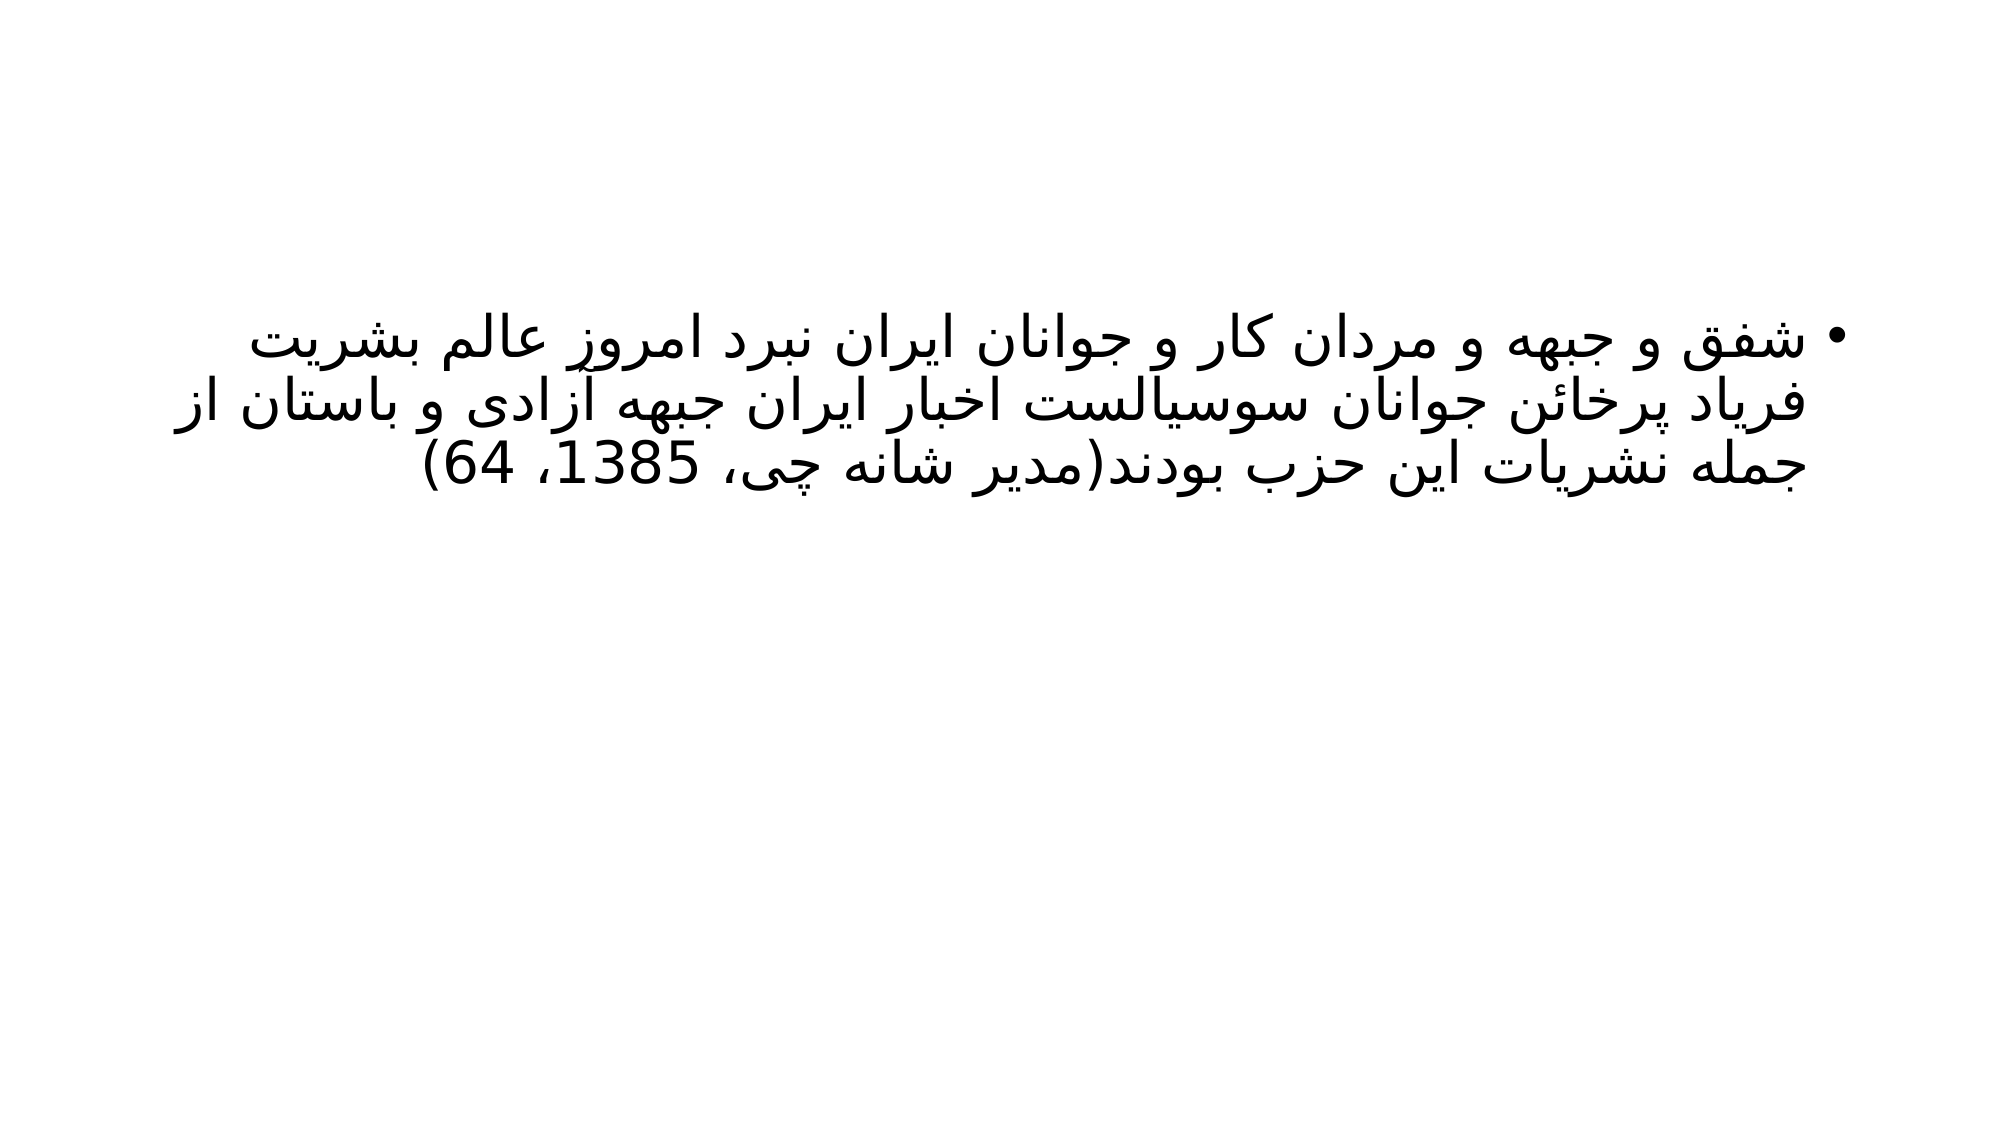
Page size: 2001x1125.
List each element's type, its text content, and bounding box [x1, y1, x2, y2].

list شفق و جبهه و مردان کار و جوانان ایران نبرد امروز عالم بشریت فریاد پرخائن جوانان سوسیالست اخبار ایران جبهه آزادی و باستان از جمله نشریات این حزب بودند(مدیر شانه چی، 1385، 64) [137, 299, 1863, 1014]
